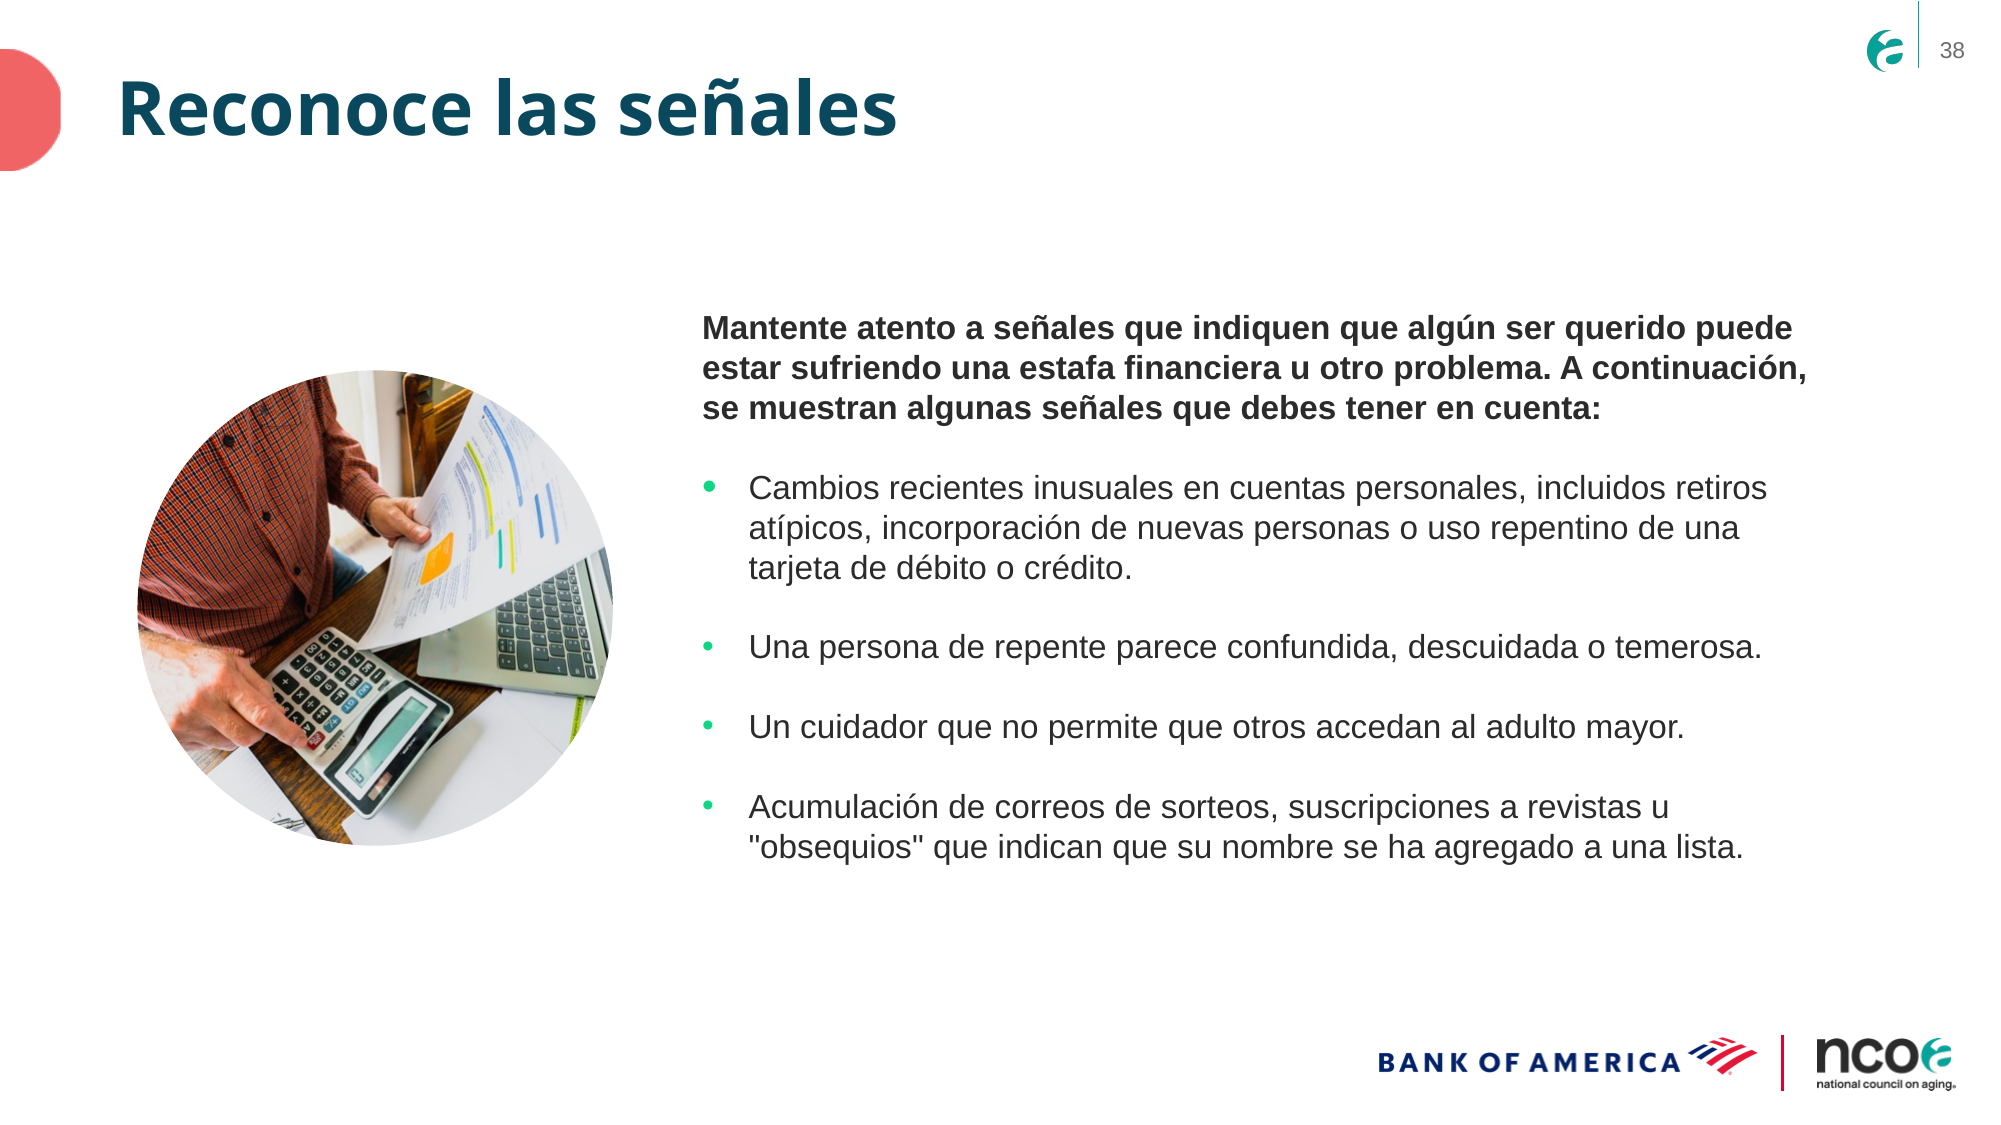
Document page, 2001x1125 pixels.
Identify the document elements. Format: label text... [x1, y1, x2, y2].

title Reconoce las señales [116, 35, 1824, 187]
picture [137, 370, 613, 846]
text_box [1379, 1034, 1956, 1091]
list Mantente atento a señales que indiquen que algún ser querido puede estar sufriendo una estafa financiera u otro problema. A continuación, se muestran algunas señales que debes tener en cuenta: Cambios recientes inusuales en cuentas personales, incluidos retiros atípicos, incorporación de nuevas personas o uso repentino de una tarjeta de débito o crédito. Una persona de repente parece confundida, descuidada o temerosa. Un cuidador que no permite que otros accedan al adulto mayor. Acumulación de correos de sorteos, suscripciones a revistas u "obsequios" que indican que su nombre se ha agregado a una lista. [701, 306, 1818, 986]
